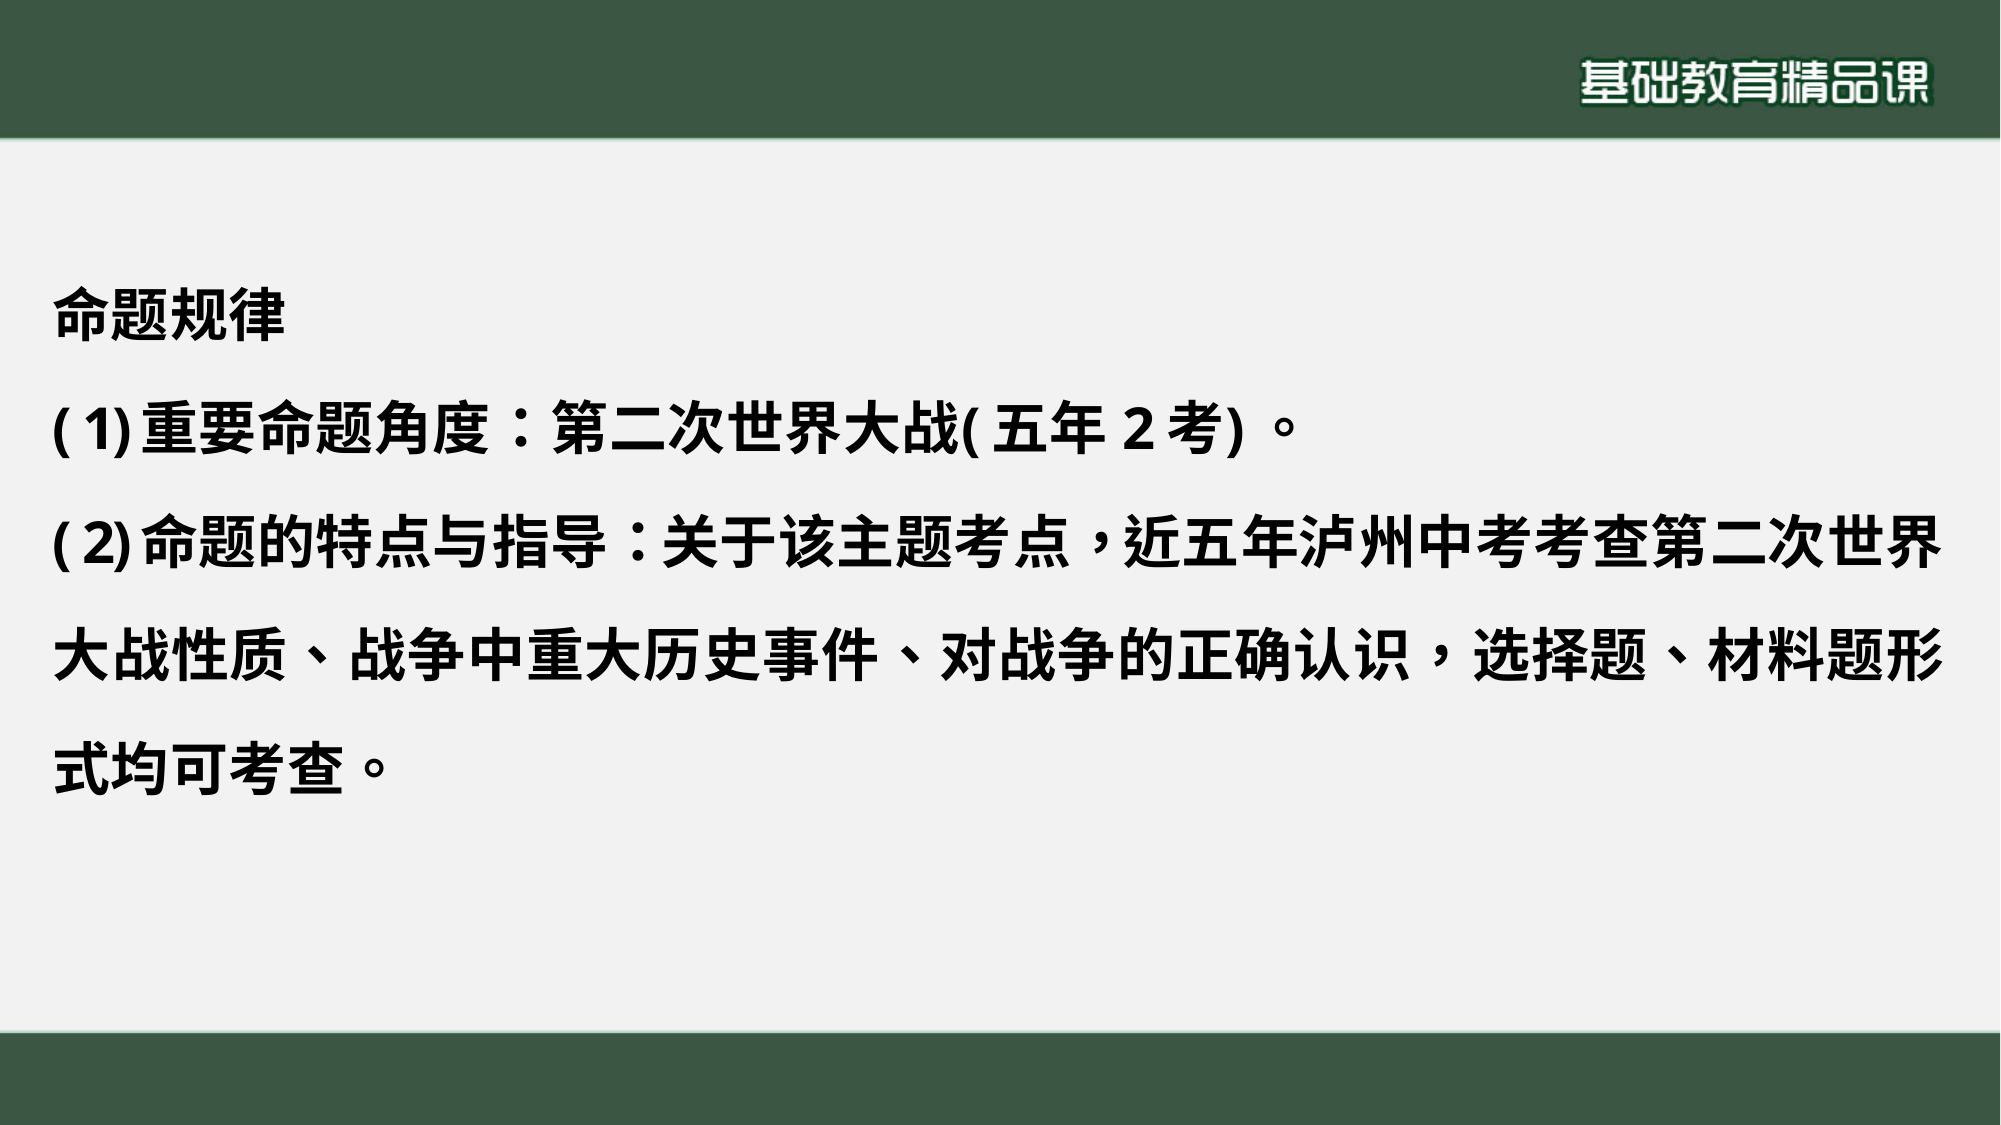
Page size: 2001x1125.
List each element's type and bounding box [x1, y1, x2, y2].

picture [0, 0, 2001, 1125]
text_box [52, 277, 1947, 848]
